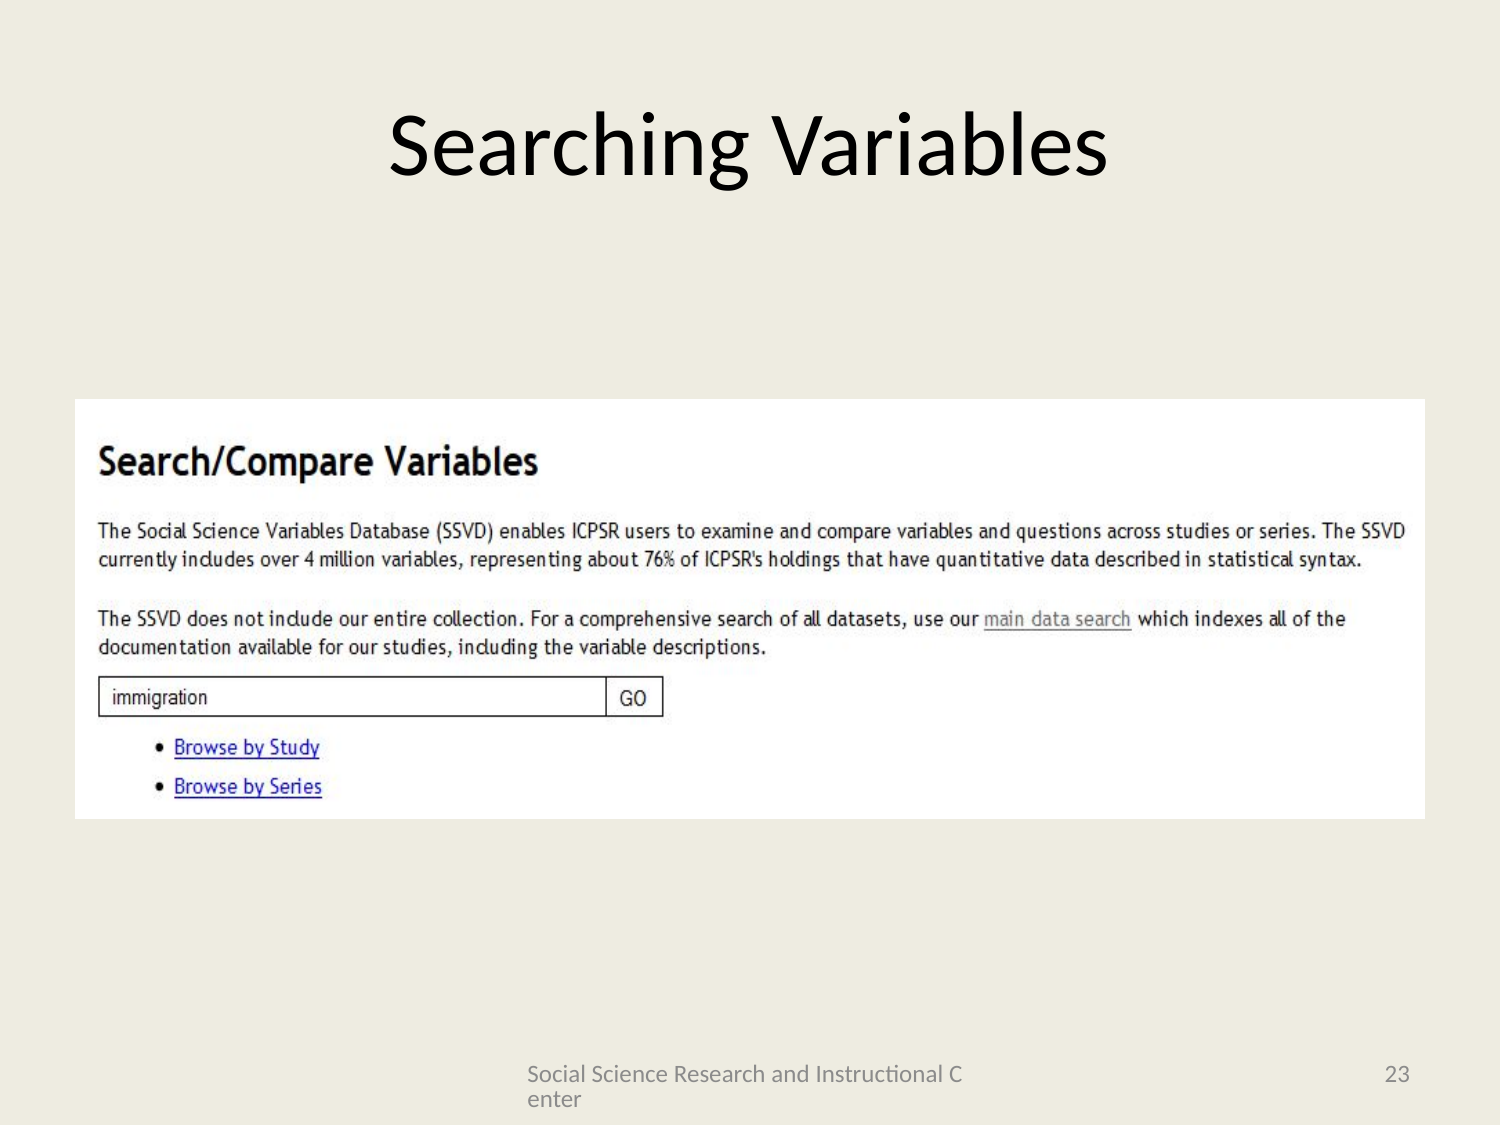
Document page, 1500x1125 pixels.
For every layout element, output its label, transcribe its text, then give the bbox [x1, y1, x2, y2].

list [74, 399, 1426, 820]
footer Social Science Research and Instructional Center [512, 1042, 988, 1103]
title Searching Variables [75, 45, 1425, 233]
slide_number 23 [1074, 1042, 1425, 1103]
